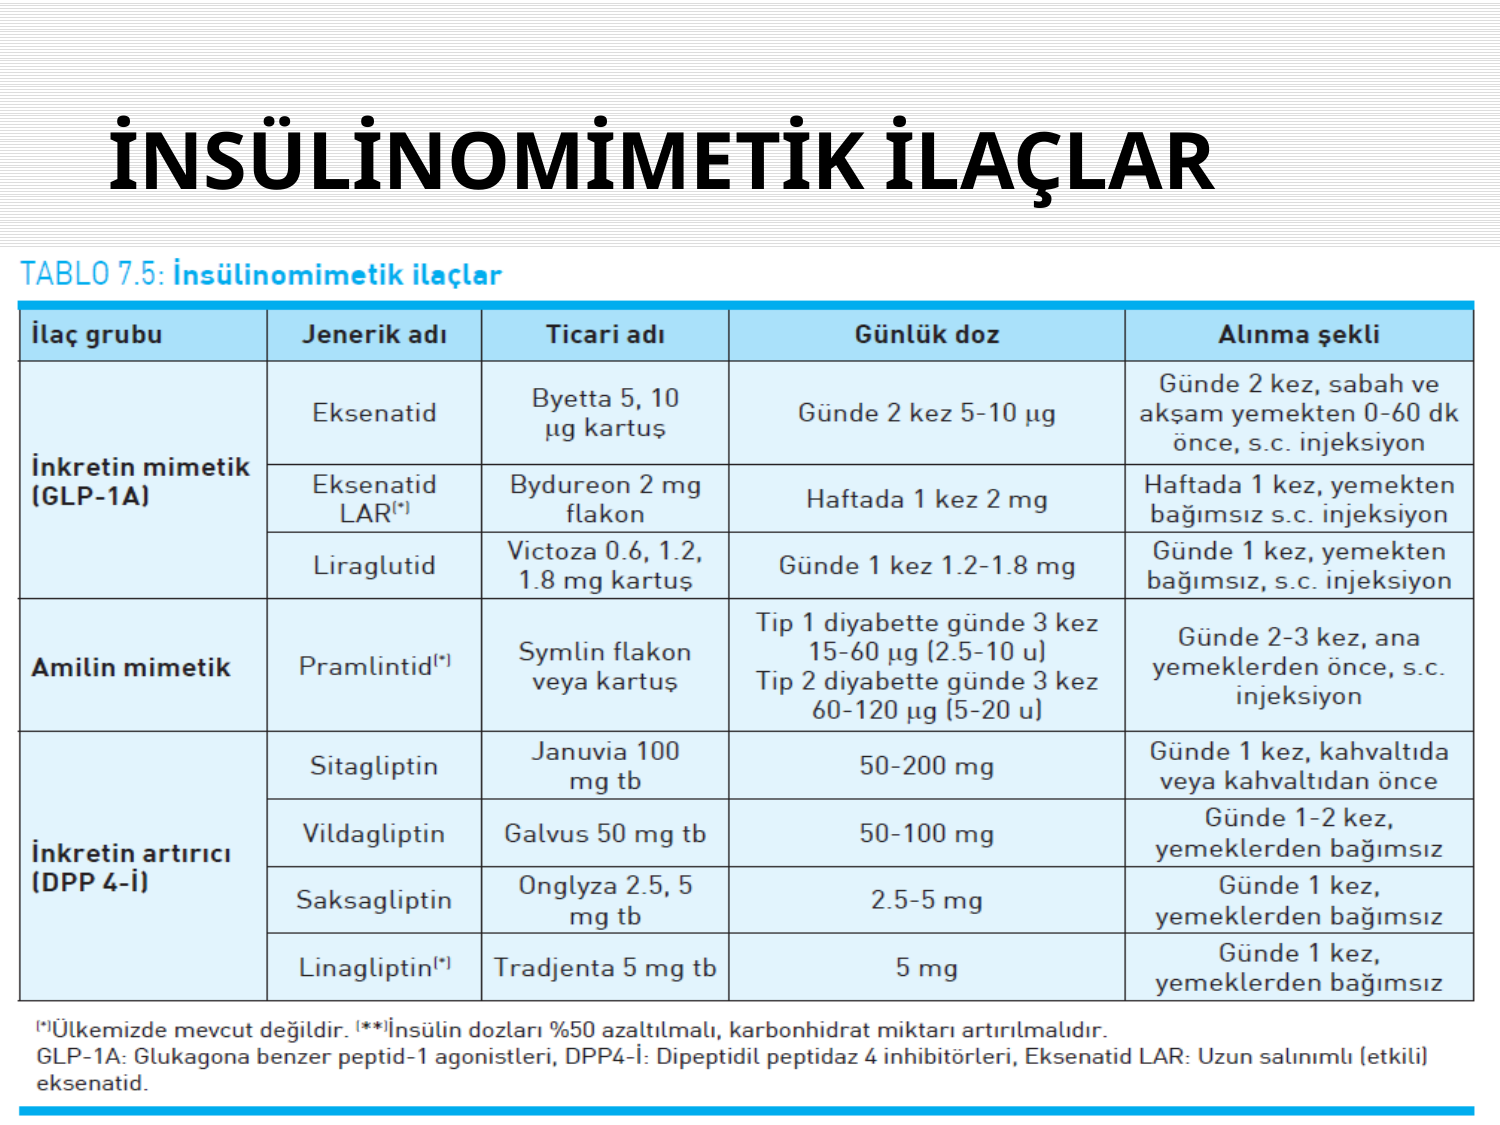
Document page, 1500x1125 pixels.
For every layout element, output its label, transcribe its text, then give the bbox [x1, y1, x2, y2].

title İNSÜLİNOMİMETİK İLAÇLAR [93, 37, 1407, 213]
picture [0, 249, 1500, 1125]
